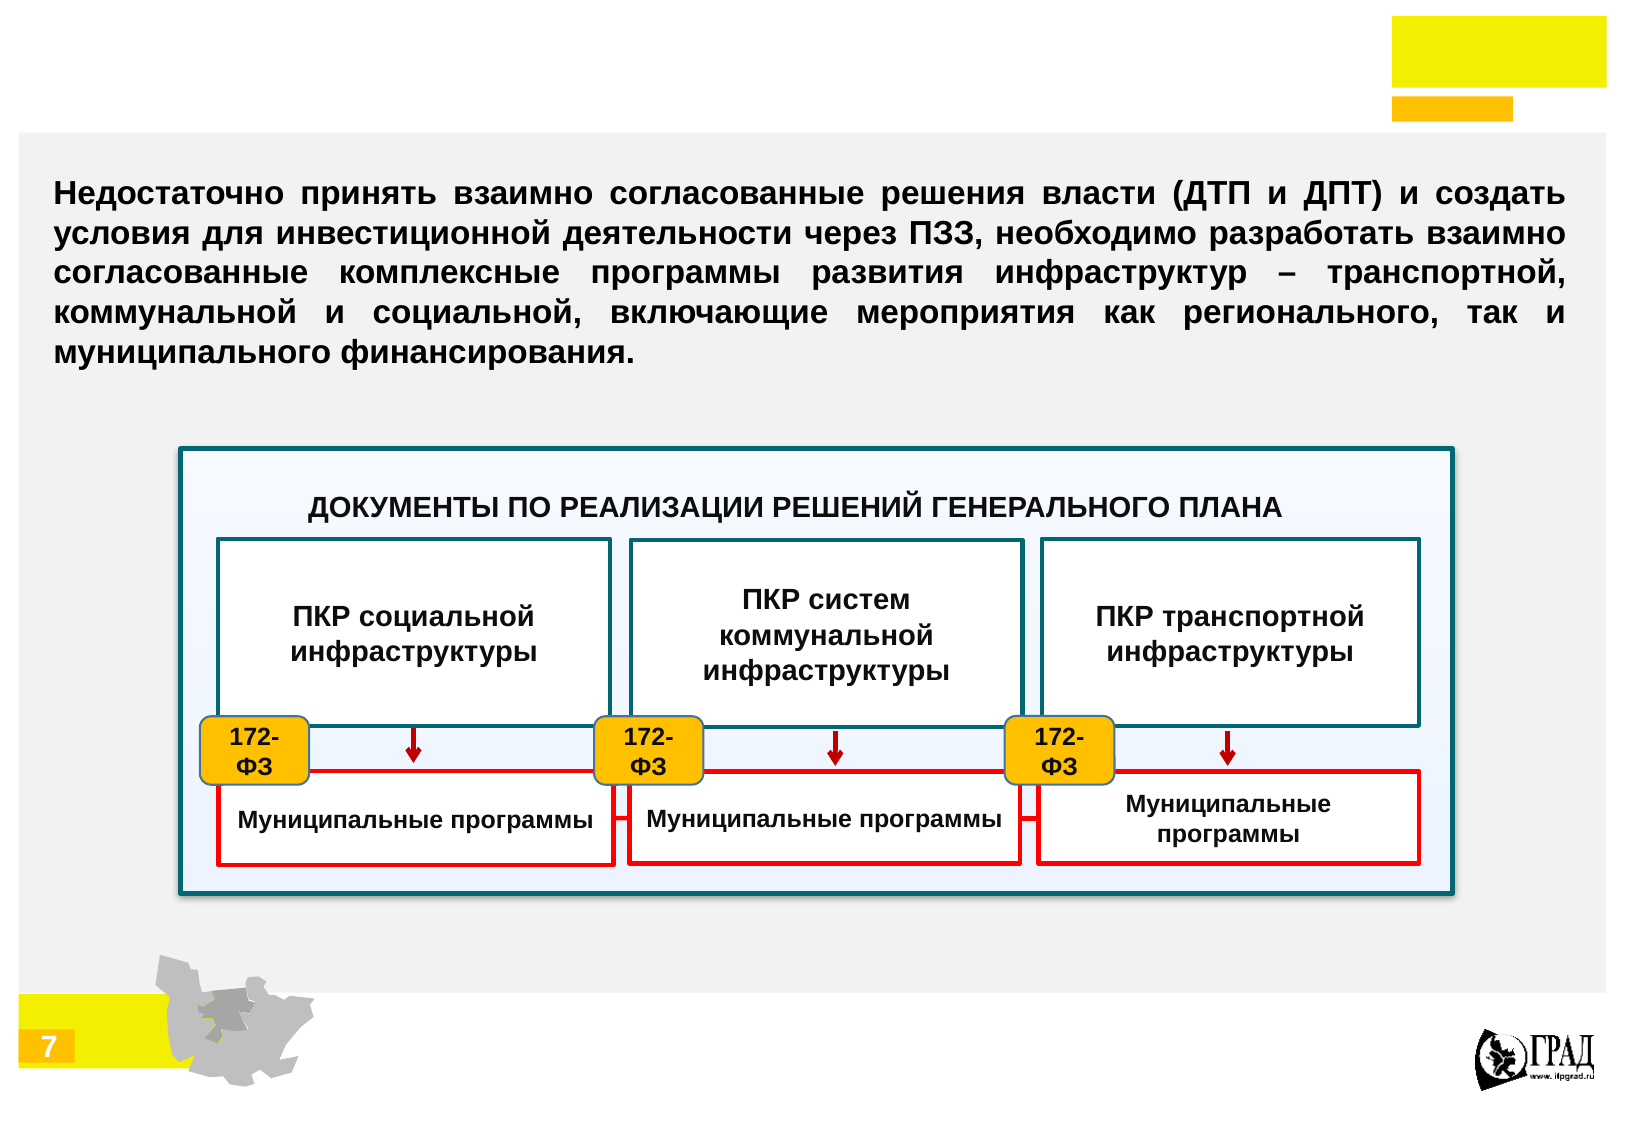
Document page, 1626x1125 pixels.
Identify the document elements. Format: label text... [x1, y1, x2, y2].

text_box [180, 448, 1453, 894]
text_box Недостаточно принять взаимно согласованные решения власти (ДТП и ДПТ) и создать условия для инвестиционной деятельности через ПЗЗ, необходимо разработать взаимно согласованные комплексные программы развития инфраструктур – транспортной, коммунальной и социальной, включающие мероприятия как регионального, так и муниципального финансирования. [38, 163, 1584, 378]
text_box [1391, 95, 1514, 123]
text_box [18, 132, 1607, 994]
picture [1475, 1029, 1594, 1091]
text_box [1391, 15, 1608, 89]
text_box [18, 954, 315, 1087]
